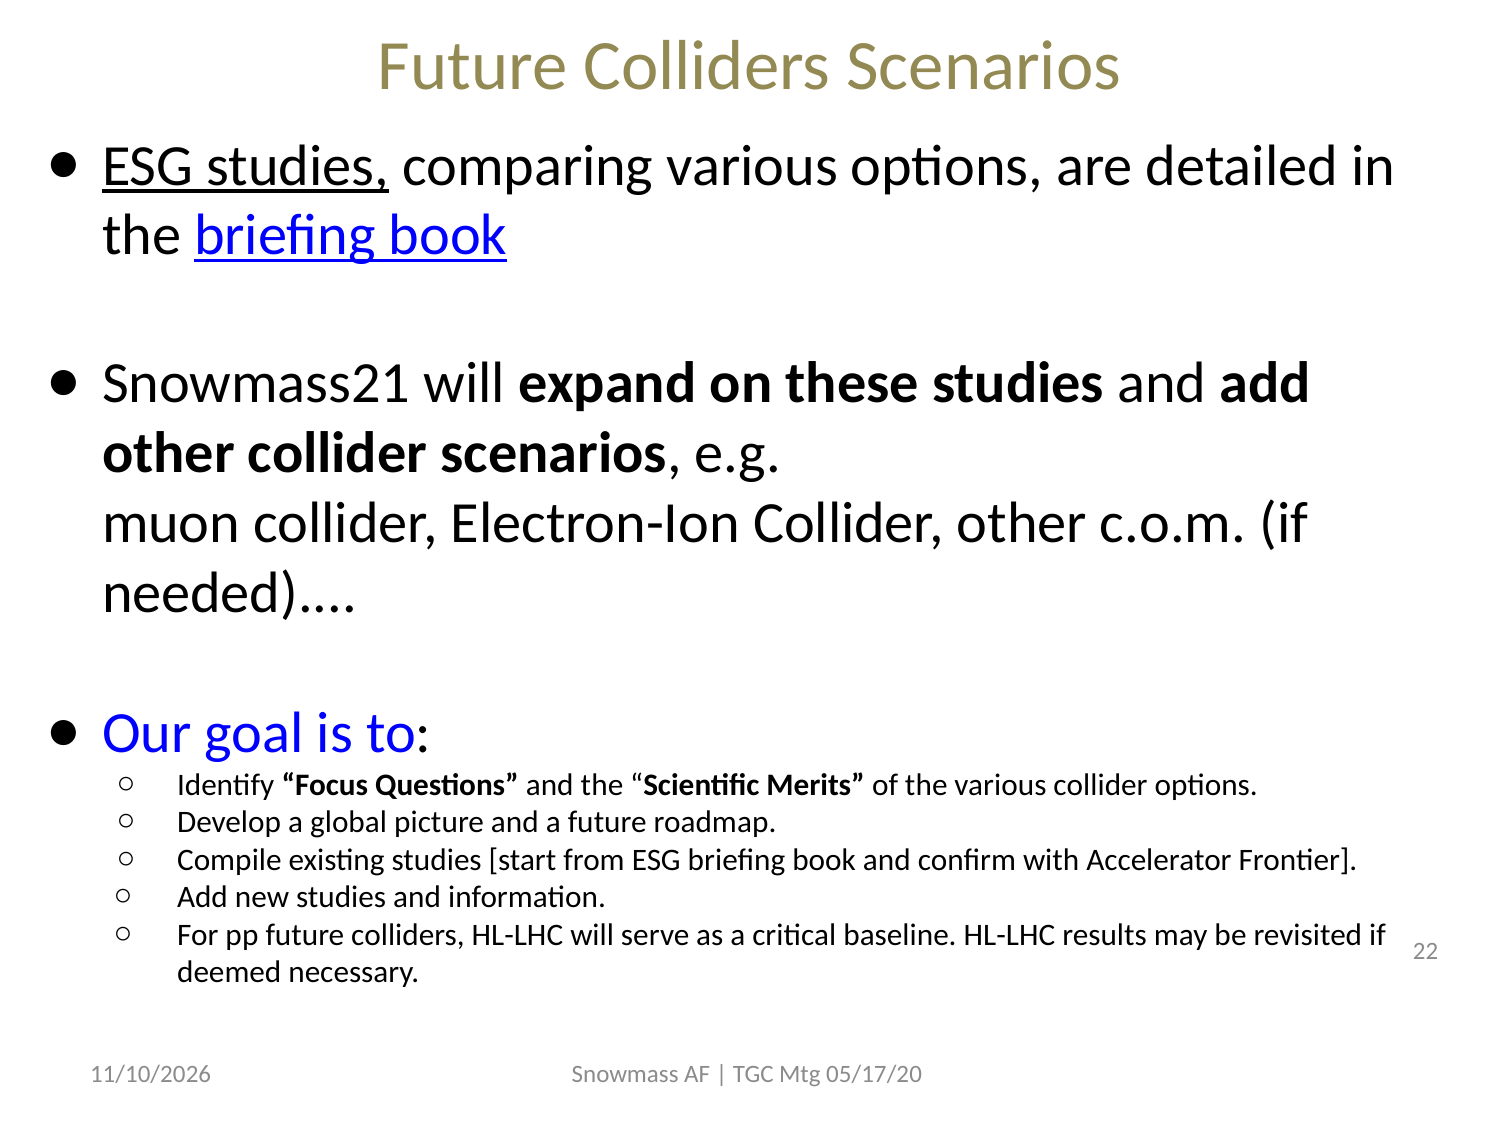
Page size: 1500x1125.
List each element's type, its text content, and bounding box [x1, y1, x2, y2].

title Future Colliders Scenarios [0, 22, 1500, 100]
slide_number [75, 1042, 425, 1103]
footer Snowmass AF | TGC Mtg 05/17/20 [512, 1042, 988, 1103]
list ESG studies, comparing various options, are detailed in the briefing book Snowmass21 will expand on these studies and add other collider scenarios, e.g. muon collider, Electron-Ion Collider, other c.o.m. (if needed).... Our goal is to: Identify “Focus Questions” and the “Scientific Merits” of the various collider options. Develop a global picture and a future roadmap. Compile existing studies [start from ESG briefing book and confirm with Accelerator Frontier]. Add new studies and information. For pp future colliders, HL-LHC will serve as a critical baseline. HL-LHC results may be revisited if deemed necessary. [12, 119, 1471, 809]
slide_number 22 [1103, 932, 1454, 967]
